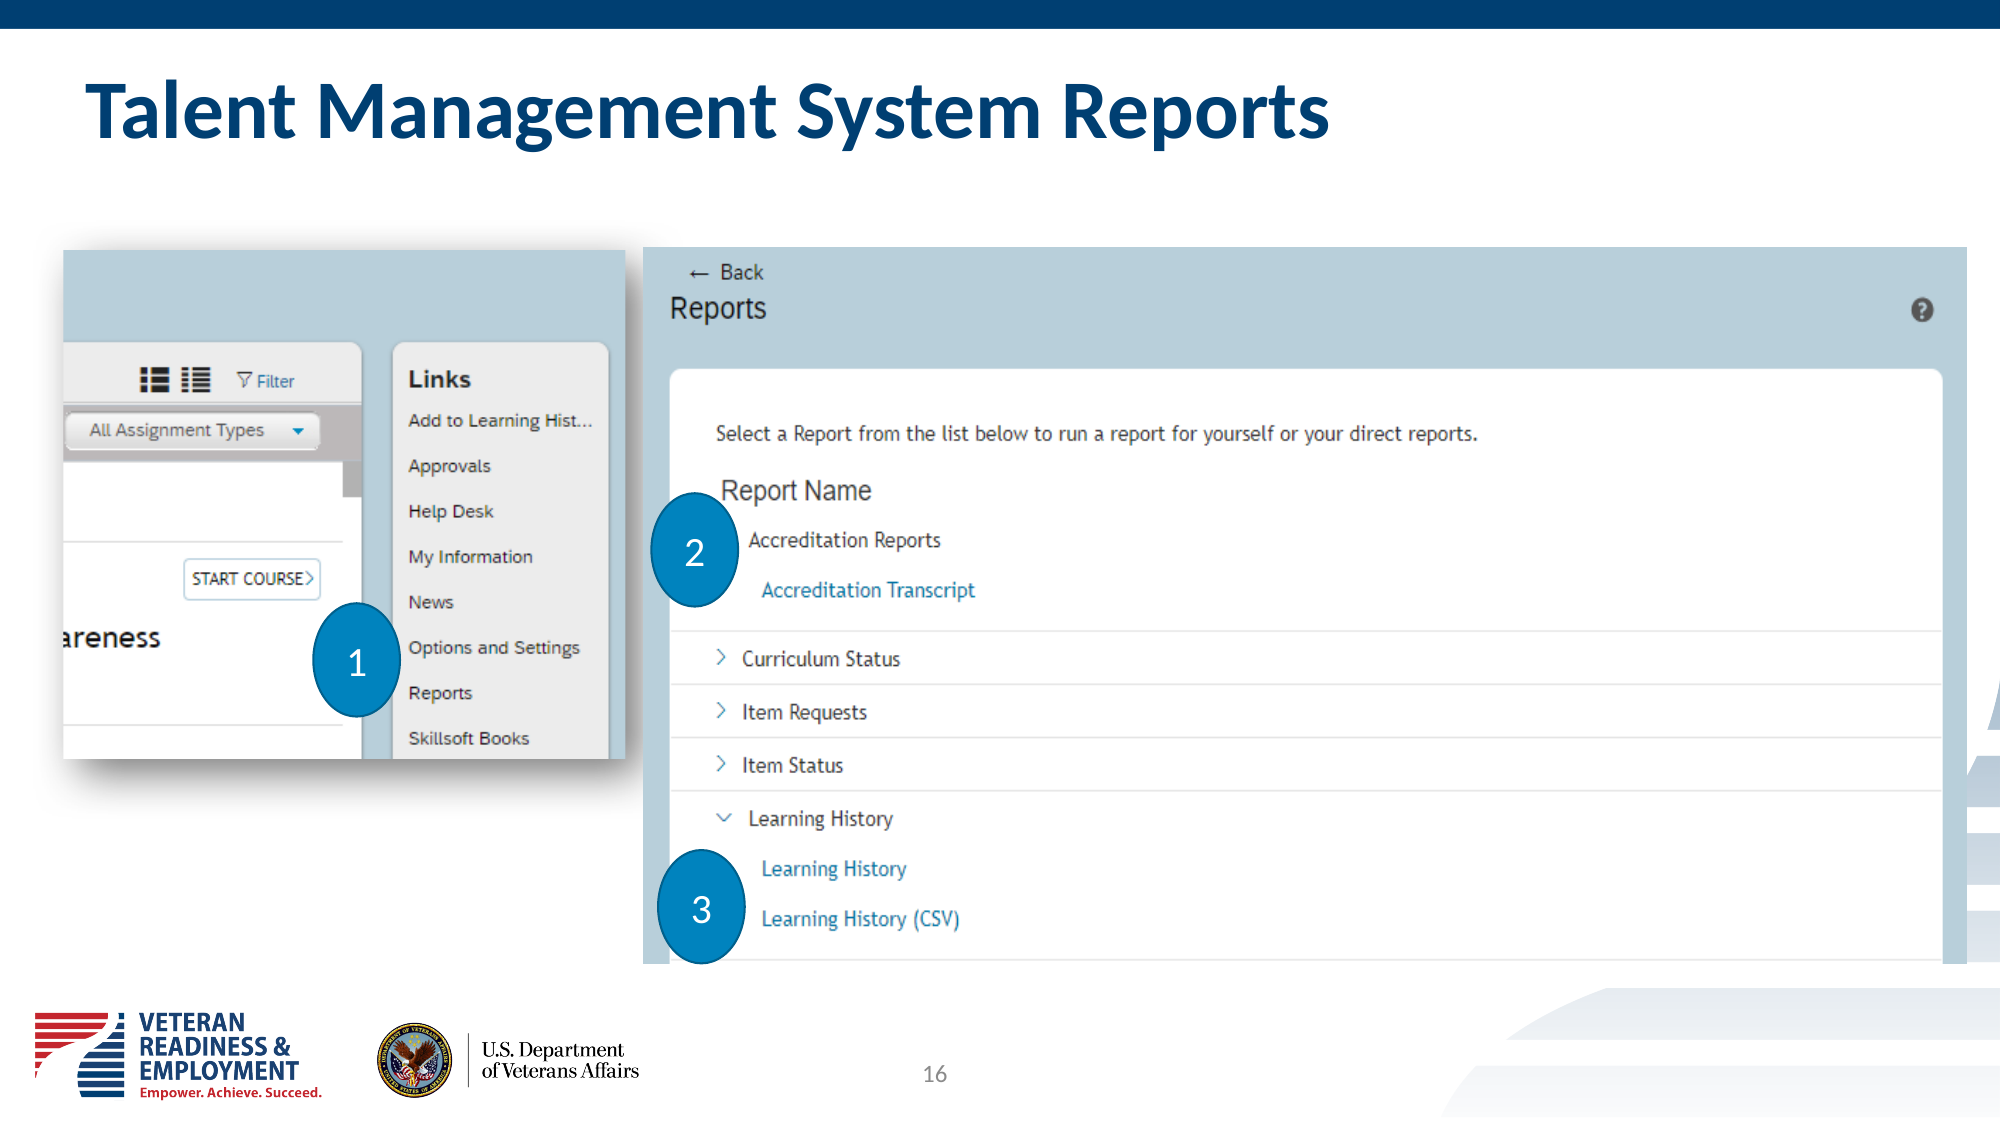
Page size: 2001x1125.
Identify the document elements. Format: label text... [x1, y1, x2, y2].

picture [0, 0, 2000, 1125]
title Talent Management System Reports [68, 47, 1664, 176]
slide_number 16 [878, 1042, 992, 1103]
